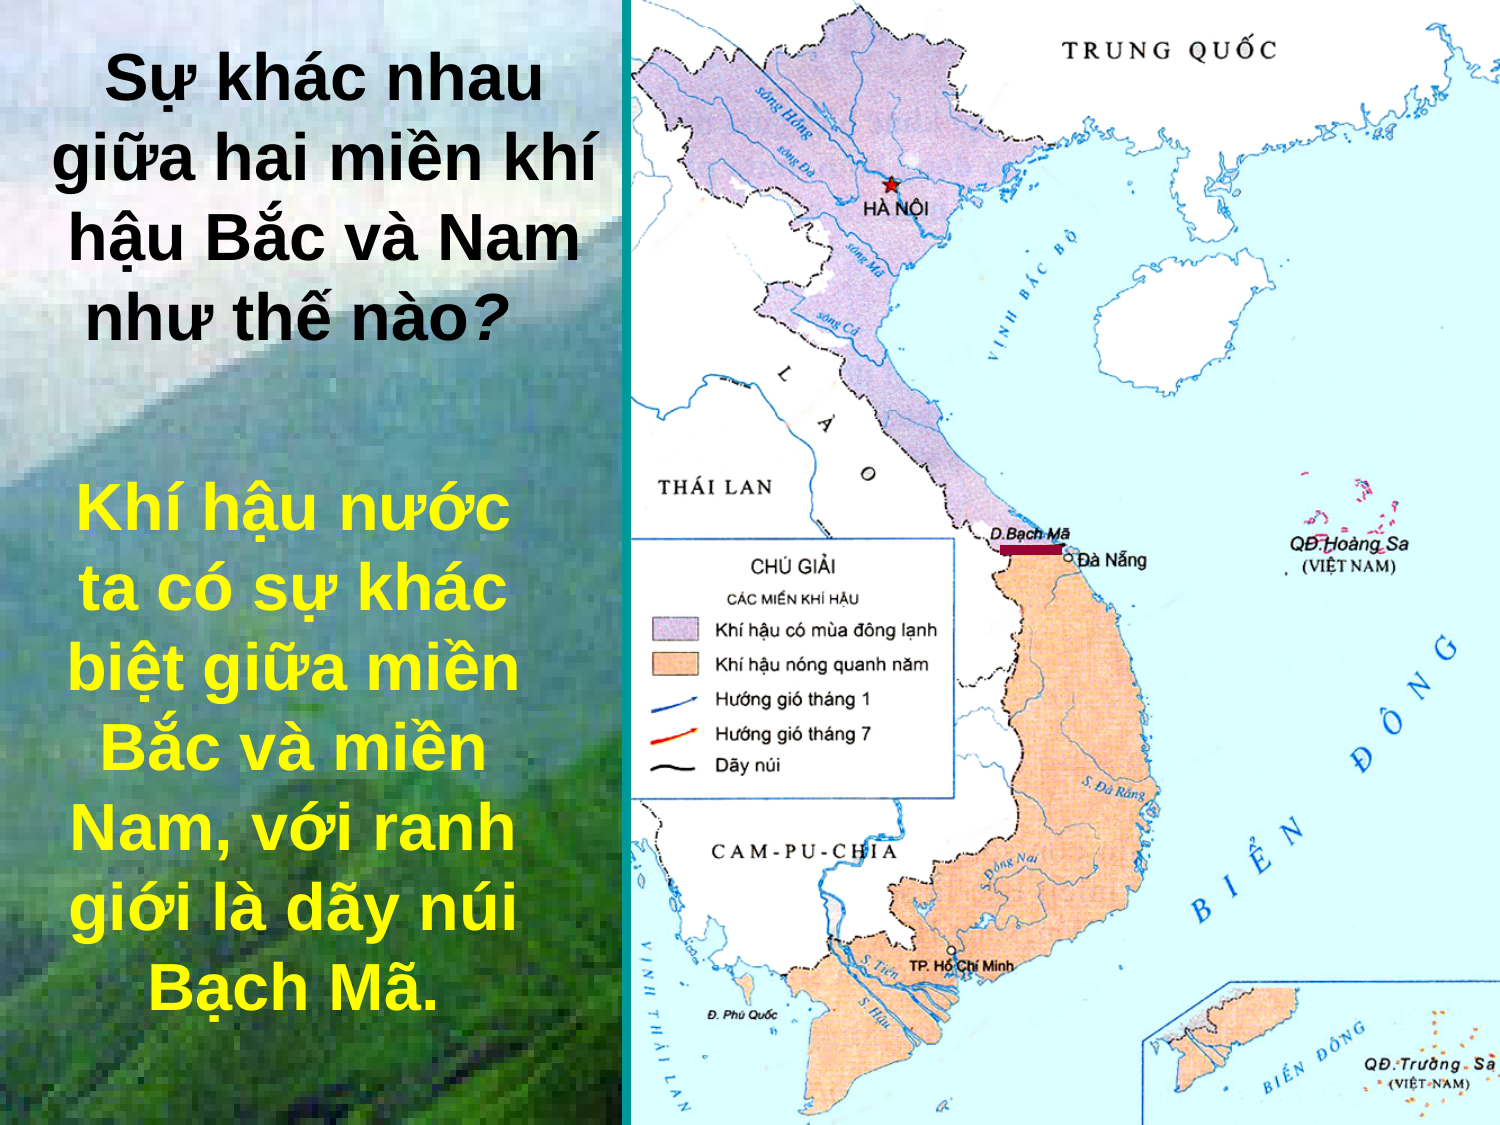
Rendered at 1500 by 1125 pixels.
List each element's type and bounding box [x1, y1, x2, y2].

picture [0, 0, 631, 1125]
list [631, 0, 1500, 1125]
